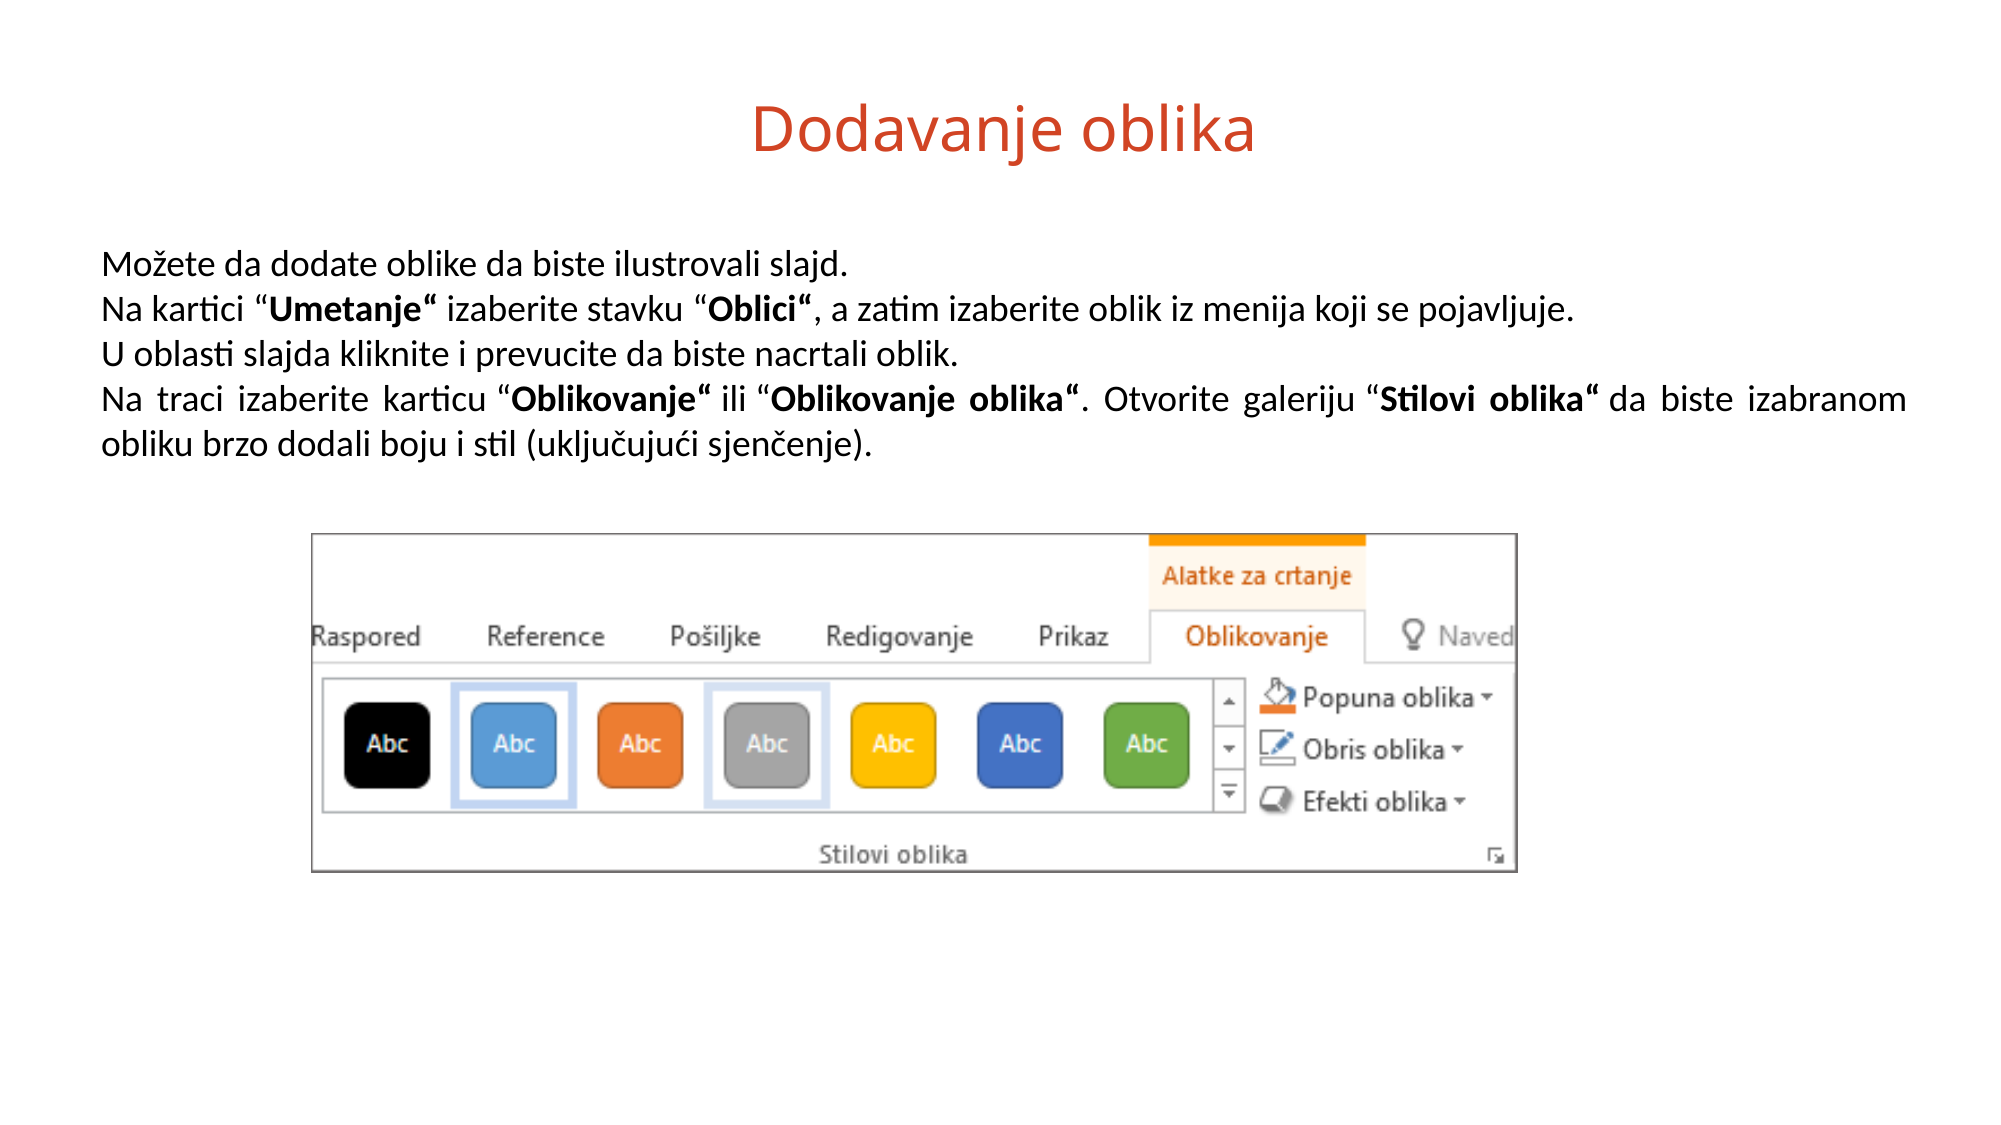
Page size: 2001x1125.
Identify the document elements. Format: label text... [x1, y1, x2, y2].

text_box Dodavanje oblika Možete da dodate oblike da biste ilustrovali slajd. Na kartici “Umetanje“ izaberite stavku “Oblici“, a zatim izaberite oblik iz menija koji se pojavljuje. U oblasti slajda kliknite i prevucite da biste nacrtali oblik. Na traci izaberite karticu “Oblikovanje“ ili “Oblikovanje oblika“. Otvorite galeriju “Stilovi oblika“ da biste izabranom obliku brzo dodali boju i stil (uključujući sjenčenje). [86, 81, 1923, 472]
picture [311, 533, 1518, 873]
